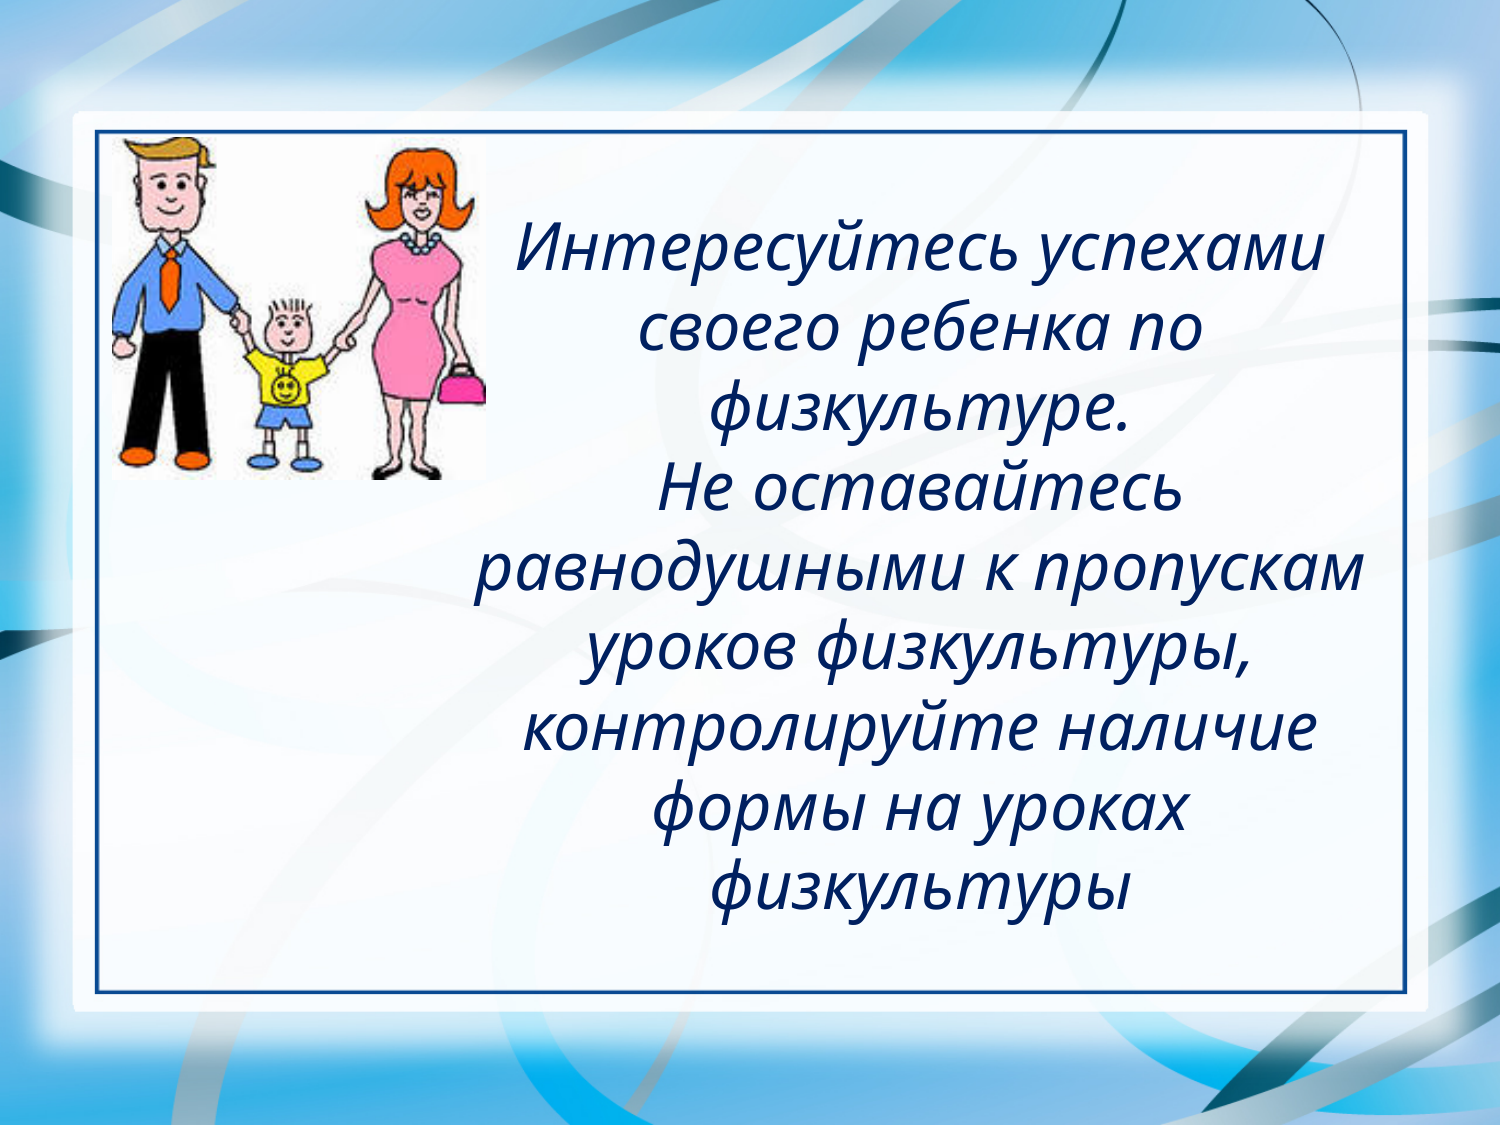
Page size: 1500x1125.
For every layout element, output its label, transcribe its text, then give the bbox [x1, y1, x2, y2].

picture [0, 0, 1500, 1125]
text_box Интересуйтесь успехами своего ребенка по физкультуре. Не оставайтесь равнодушными к пропускам уроков физкультуры, контролируйте наличие формы на уроках физкультуры [419, 196, 1424, 931]
